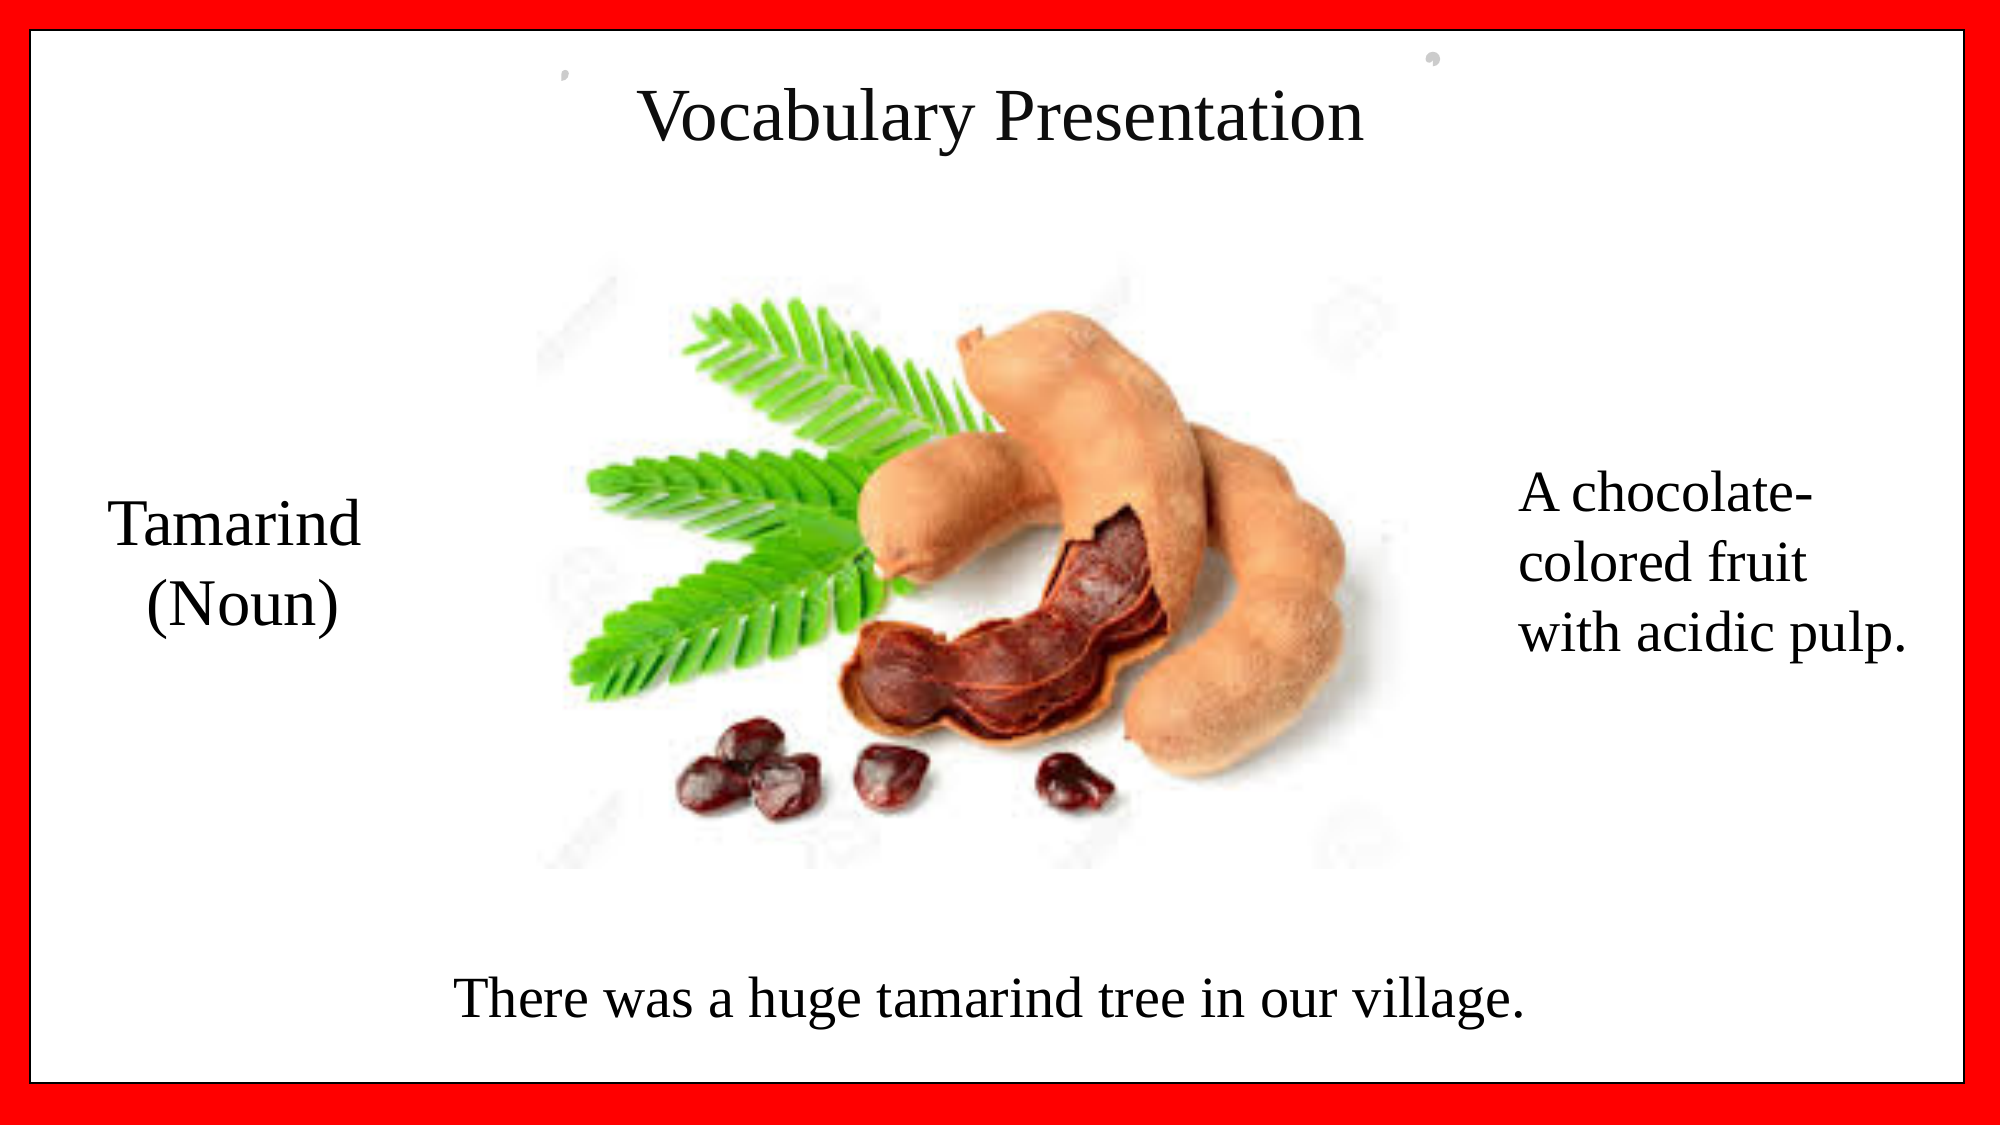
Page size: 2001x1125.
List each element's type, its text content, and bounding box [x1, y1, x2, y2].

picture [511, 251, 1419, 869]
text_box [29, 29, 1965, 1084]
text_box There was a huge tamarind tree in our village. [325, 951, 1669, 1037]
text_box Tamarind (Noun) [59, 471, 427, 647]
text_box Vocabulary Presentation [553, 50, 1442, 170]
text_box A chocolate-colored fruit with acidic pulp. [1503, 375, 1937, 741]
